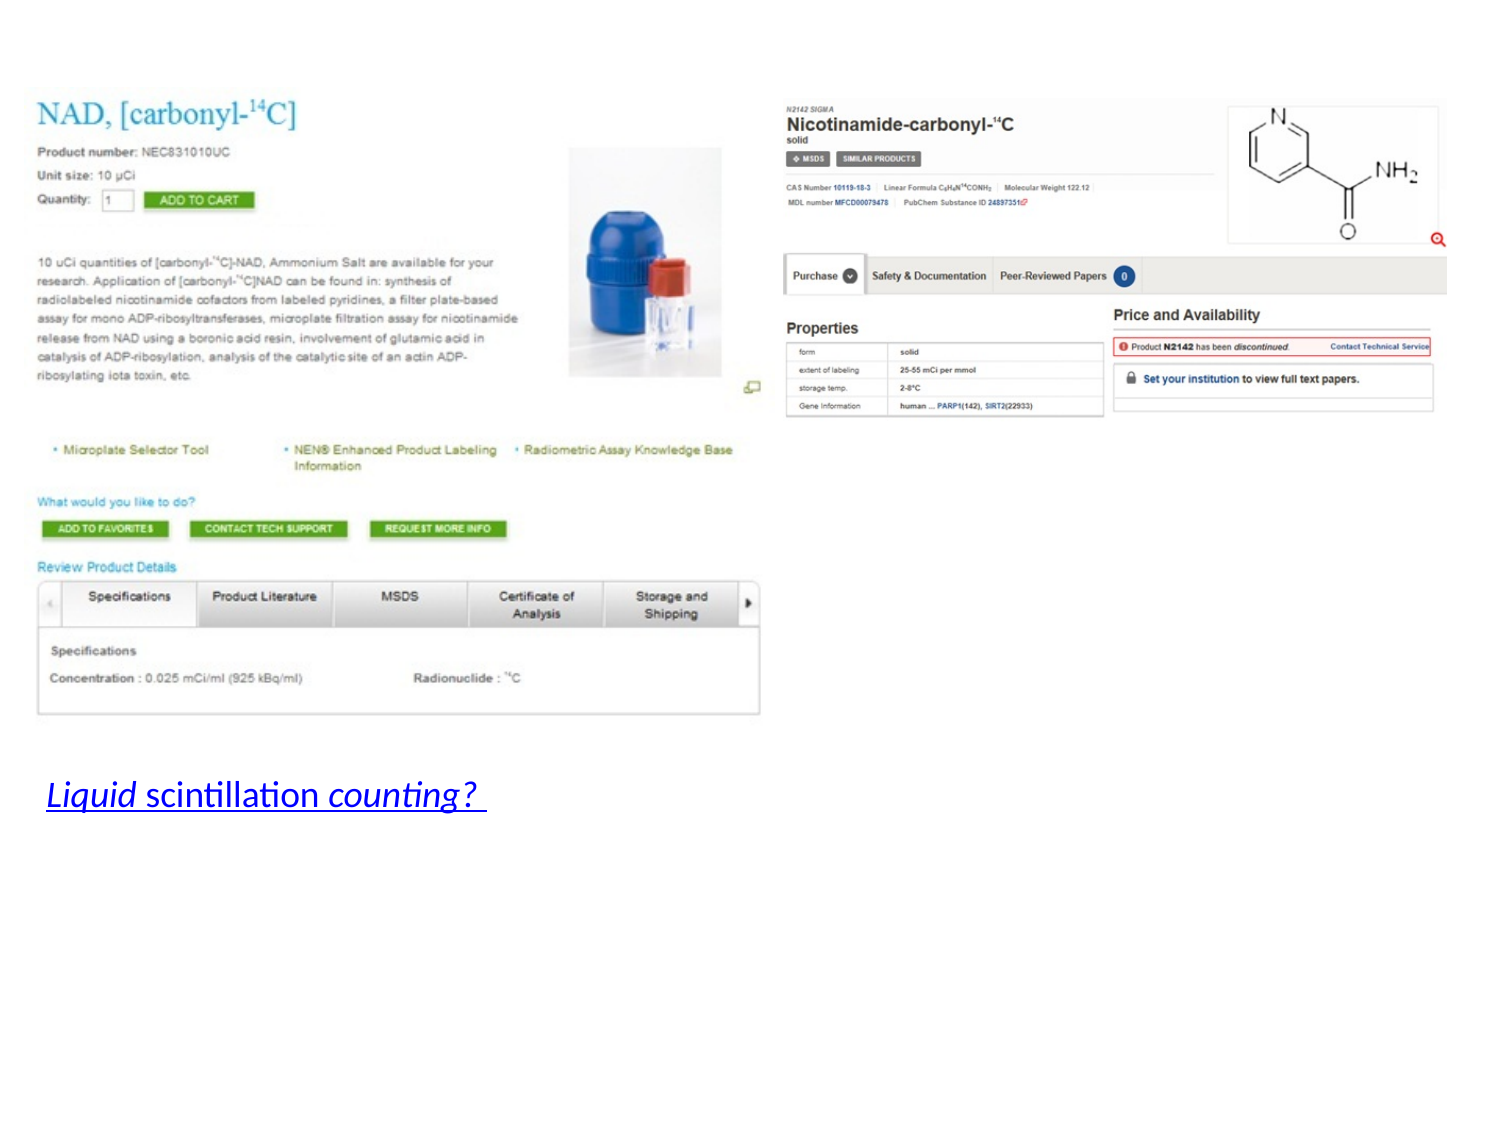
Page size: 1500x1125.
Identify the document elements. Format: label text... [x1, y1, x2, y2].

picture [783, 97, 1447, 424]
picture [24, 87, 776, 737]
text_box Liquid scintillation counting? [31, 762, 502, 823]
